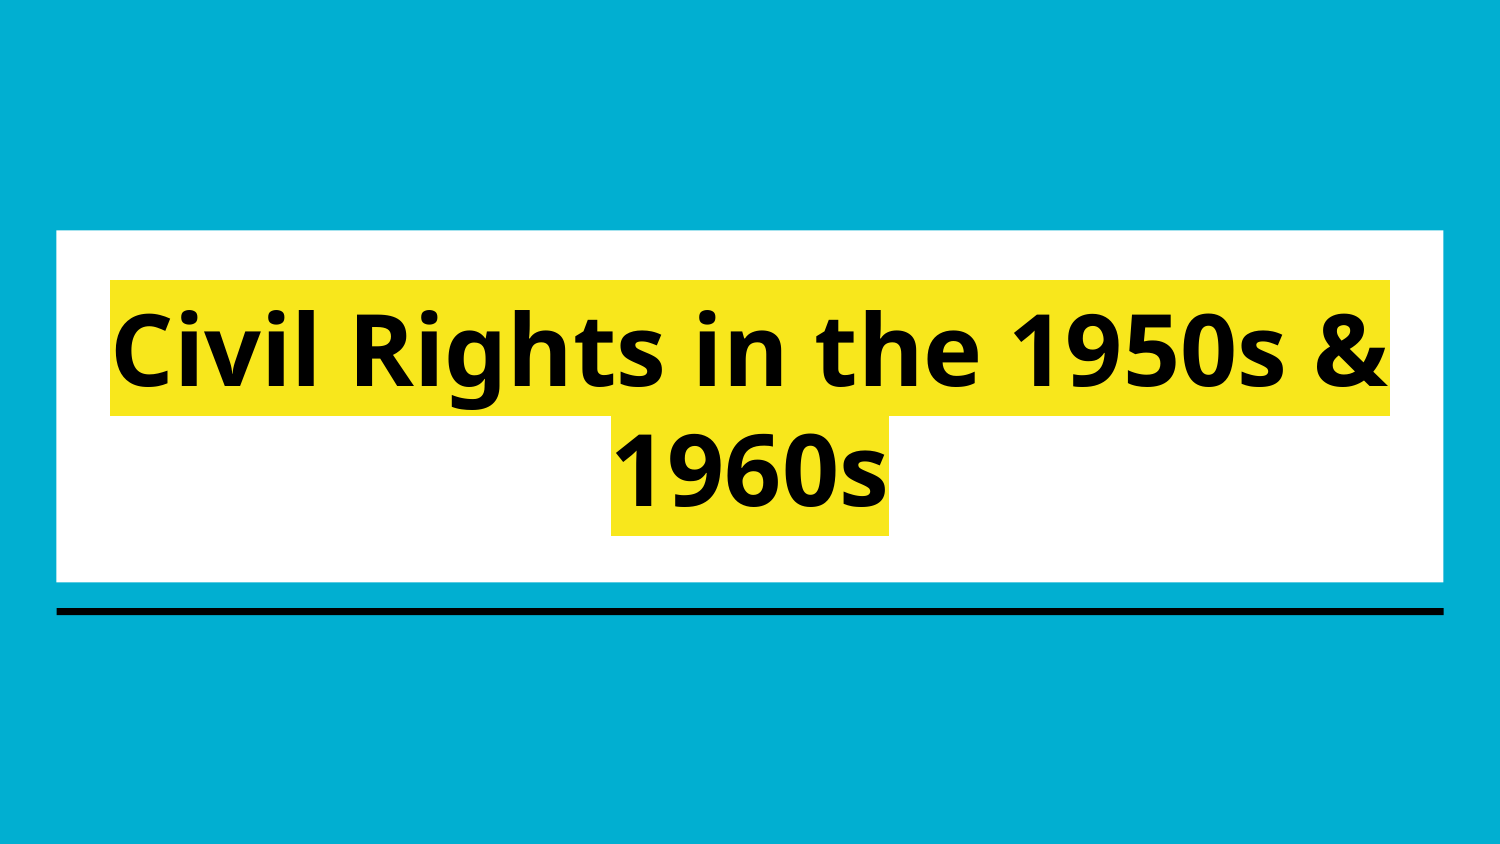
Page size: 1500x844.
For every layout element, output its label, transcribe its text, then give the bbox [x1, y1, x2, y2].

title Civil Rights in the 1950s & 1960s [56, 230, 1444, 583]
